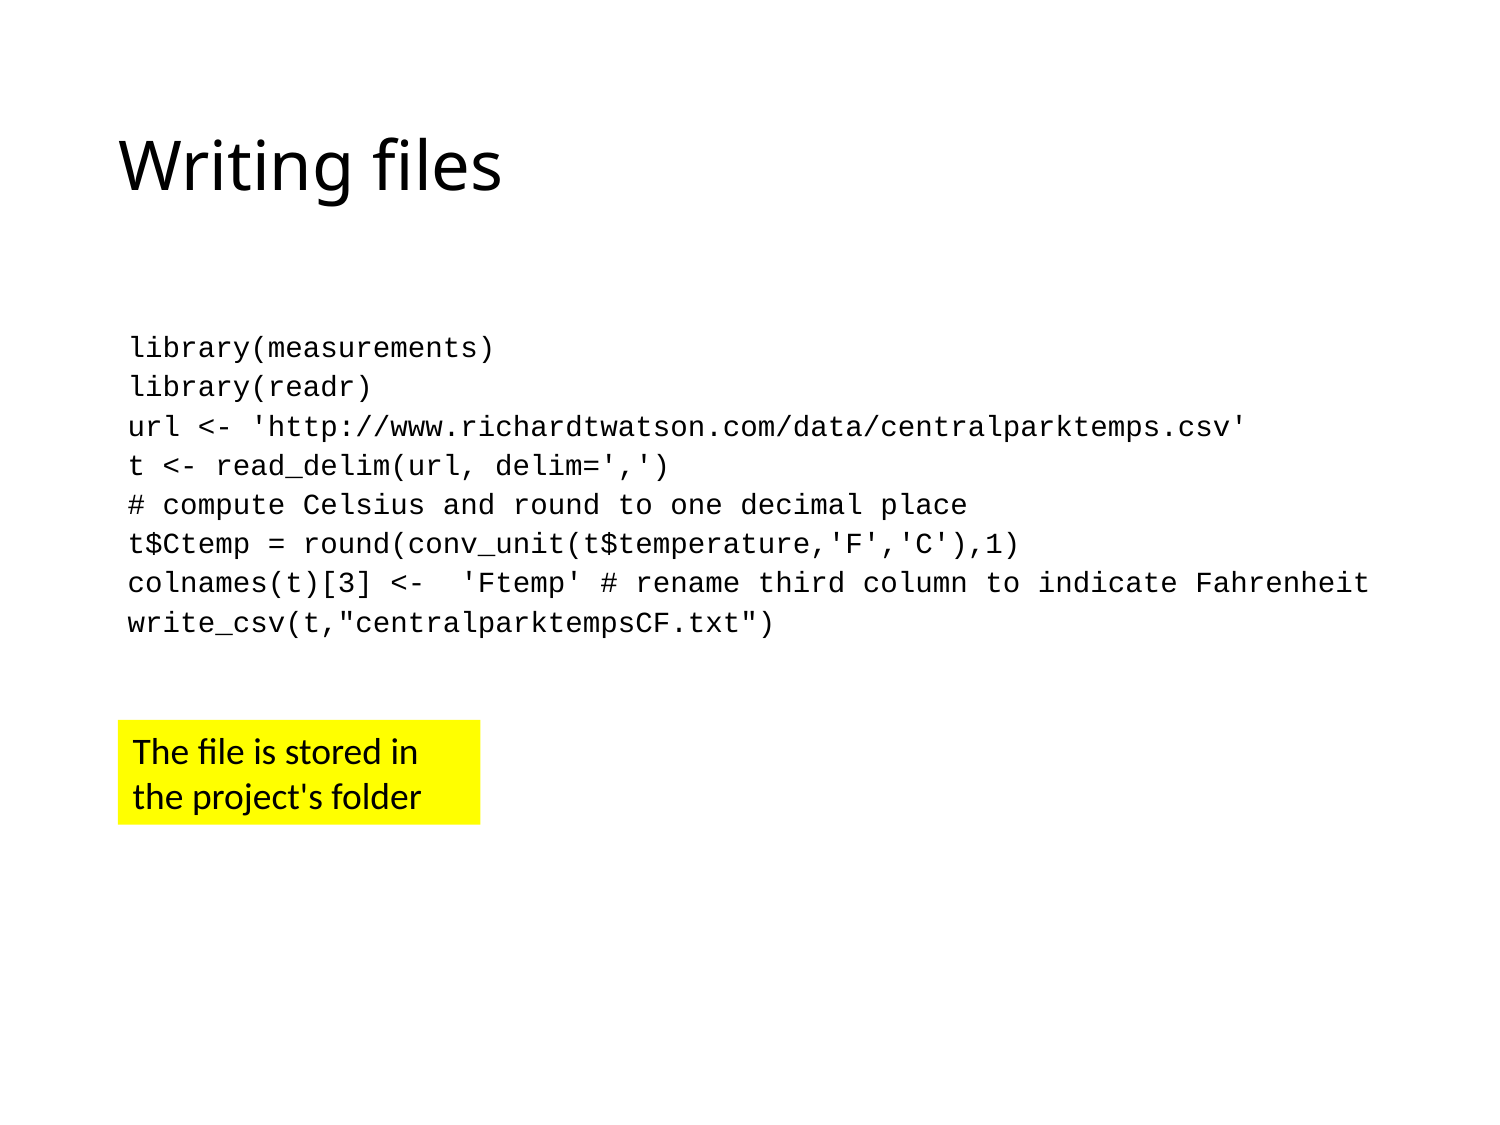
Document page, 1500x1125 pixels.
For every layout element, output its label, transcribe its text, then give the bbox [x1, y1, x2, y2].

title Writing files [103, 59, 1397, 278]
list library(measurements) library(readr) url <- 'http://www.richardtwatson.com/data/centralparktemps.csv' t <- read_delim(url, delim=',') # compute Celsius and round to one decimal place t$Ctemp = round(conv_unit(t$temperature,'F','C'),1) colnames(t)[3] <- 'Ftemp' # rename third column to indicate Fahrenheit write_csv(t,"centralparktempsCF.txt") [112, 324, 1388, 978]
text_box The file is stored in the project's folder [117, 719, 481, 825]
